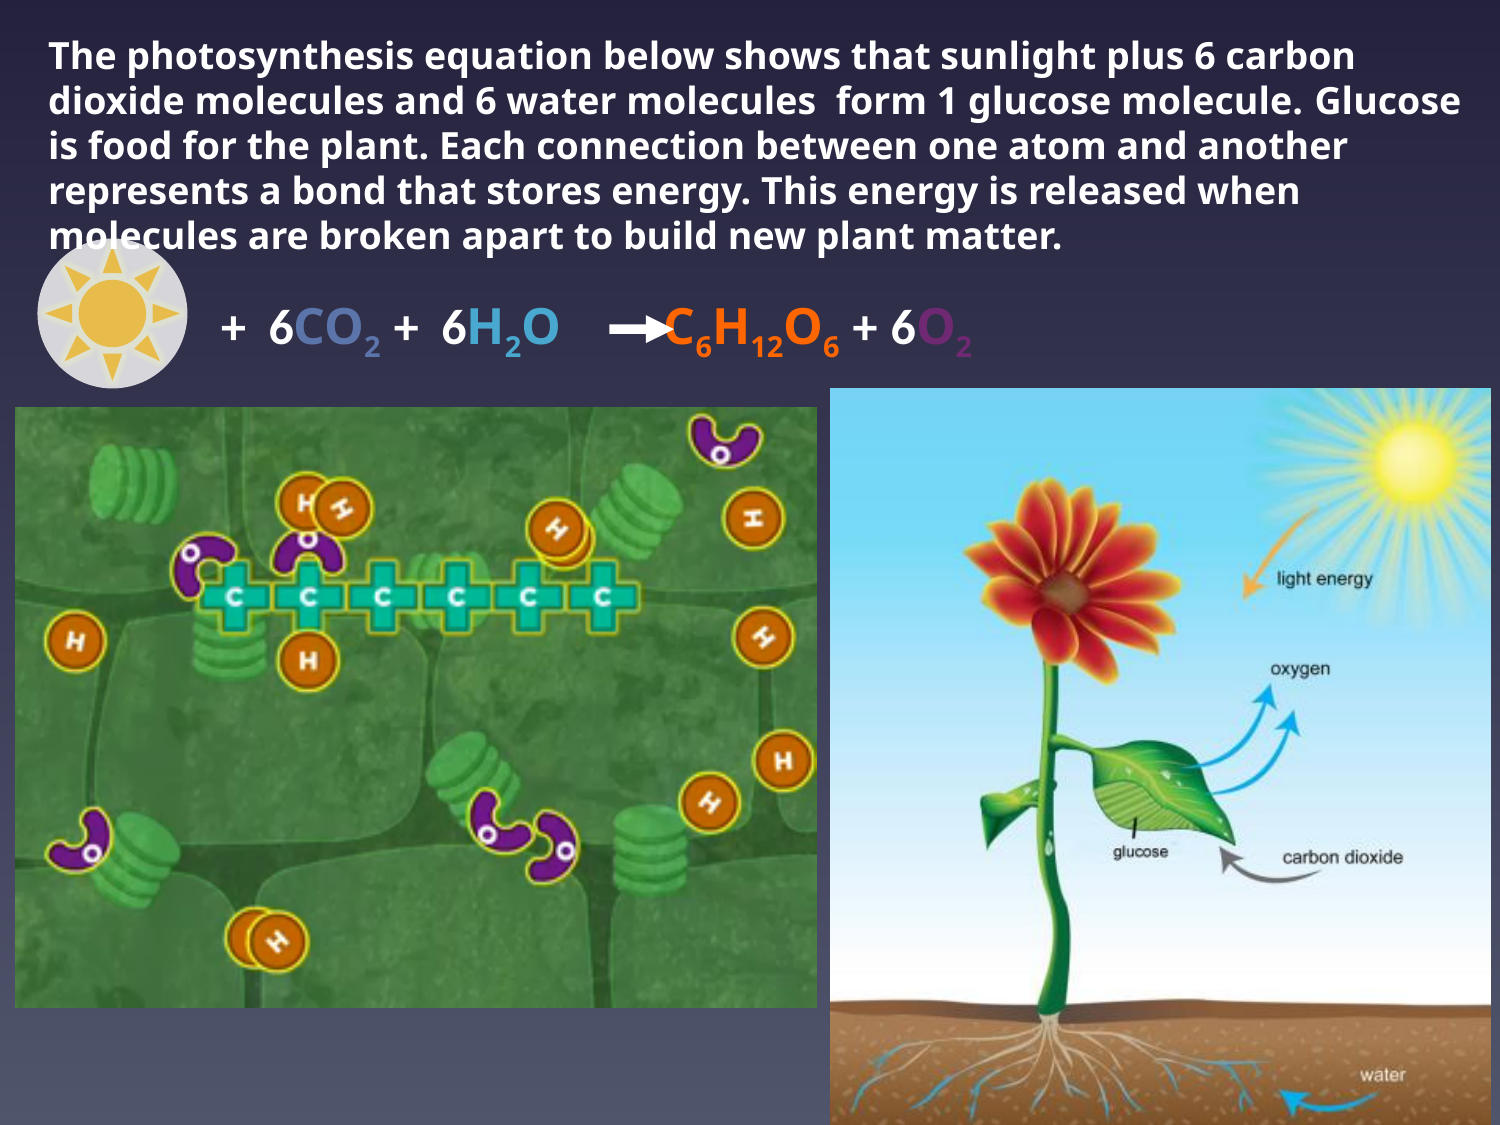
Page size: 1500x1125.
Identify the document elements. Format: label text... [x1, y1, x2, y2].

text_box + 6CO2 + 6H2O C6H12O6 + 6O2 [206, 287, 1067, 371]
text_box The photosynthesis equation below shows that sunlight plus 6 carbon dioxide molecules and 6 water molecules form 1 glucose molecule. Glucose is food for the plant. Each connection between one atom and another represents a bond that stores energy. This energy is released when molecules are broken apart to build new plant matter. [33, 24, 1489, 265]
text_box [14, 405, 818, 1009]
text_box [37, 238, 188, 389]
text_box [609, 322, 674, 336]
picture [829, 388, 1491, 1125]
